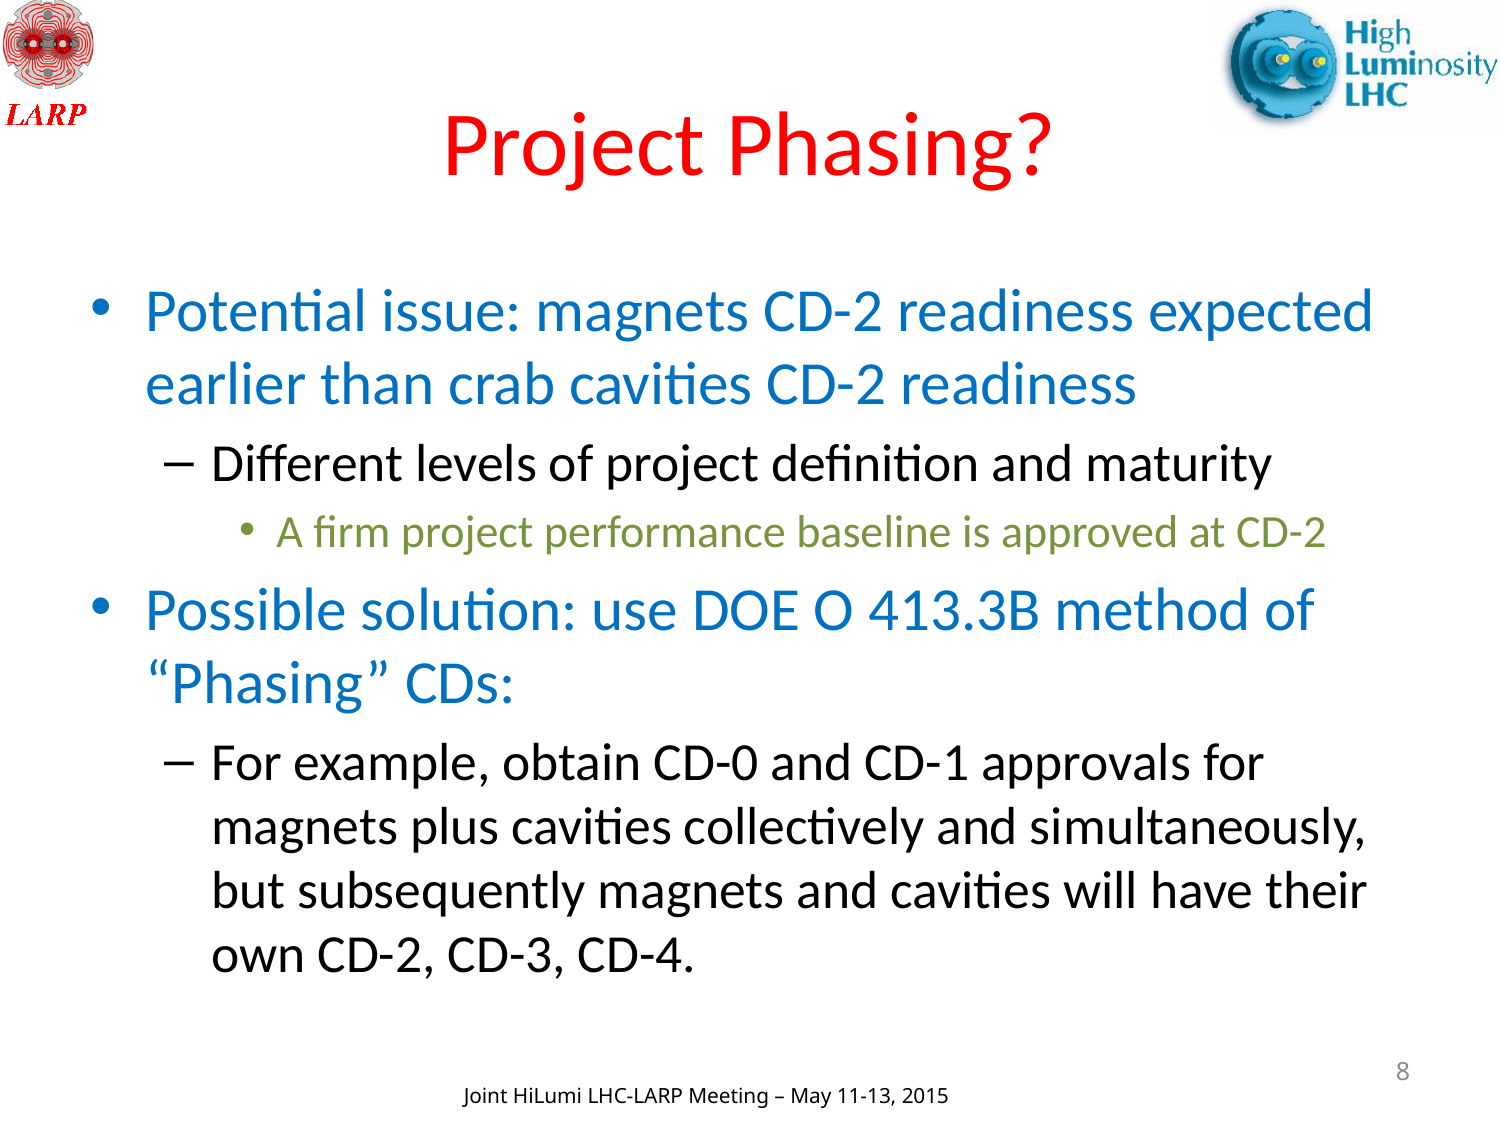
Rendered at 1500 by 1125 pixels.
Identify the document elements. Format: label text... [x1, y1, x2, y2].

slide_number 8 [1074, 1042, 1425, 1103]
list Potential issue: magnets CD-2 readiness expected earlier than crab cavities CD-2 readiness Different levels of project definition and maturity A firm project performance baseline is approved at CD-2 Possible solution: use DOE O 413.3B method of “Phasing” CDs: For example, obtain CD-0 and CD-1 approvals for magnets plus cavities collectively and simultaneously, but subsequently magnets and cavities will have their own CD-2, CD-3, CD-4. [75, 262, 1425, 1005]
picture [1215, 0, 1498, 135]
title Project Phasing? [75, 45, 1425, 233]
picture [0, 0, 94, 125]
